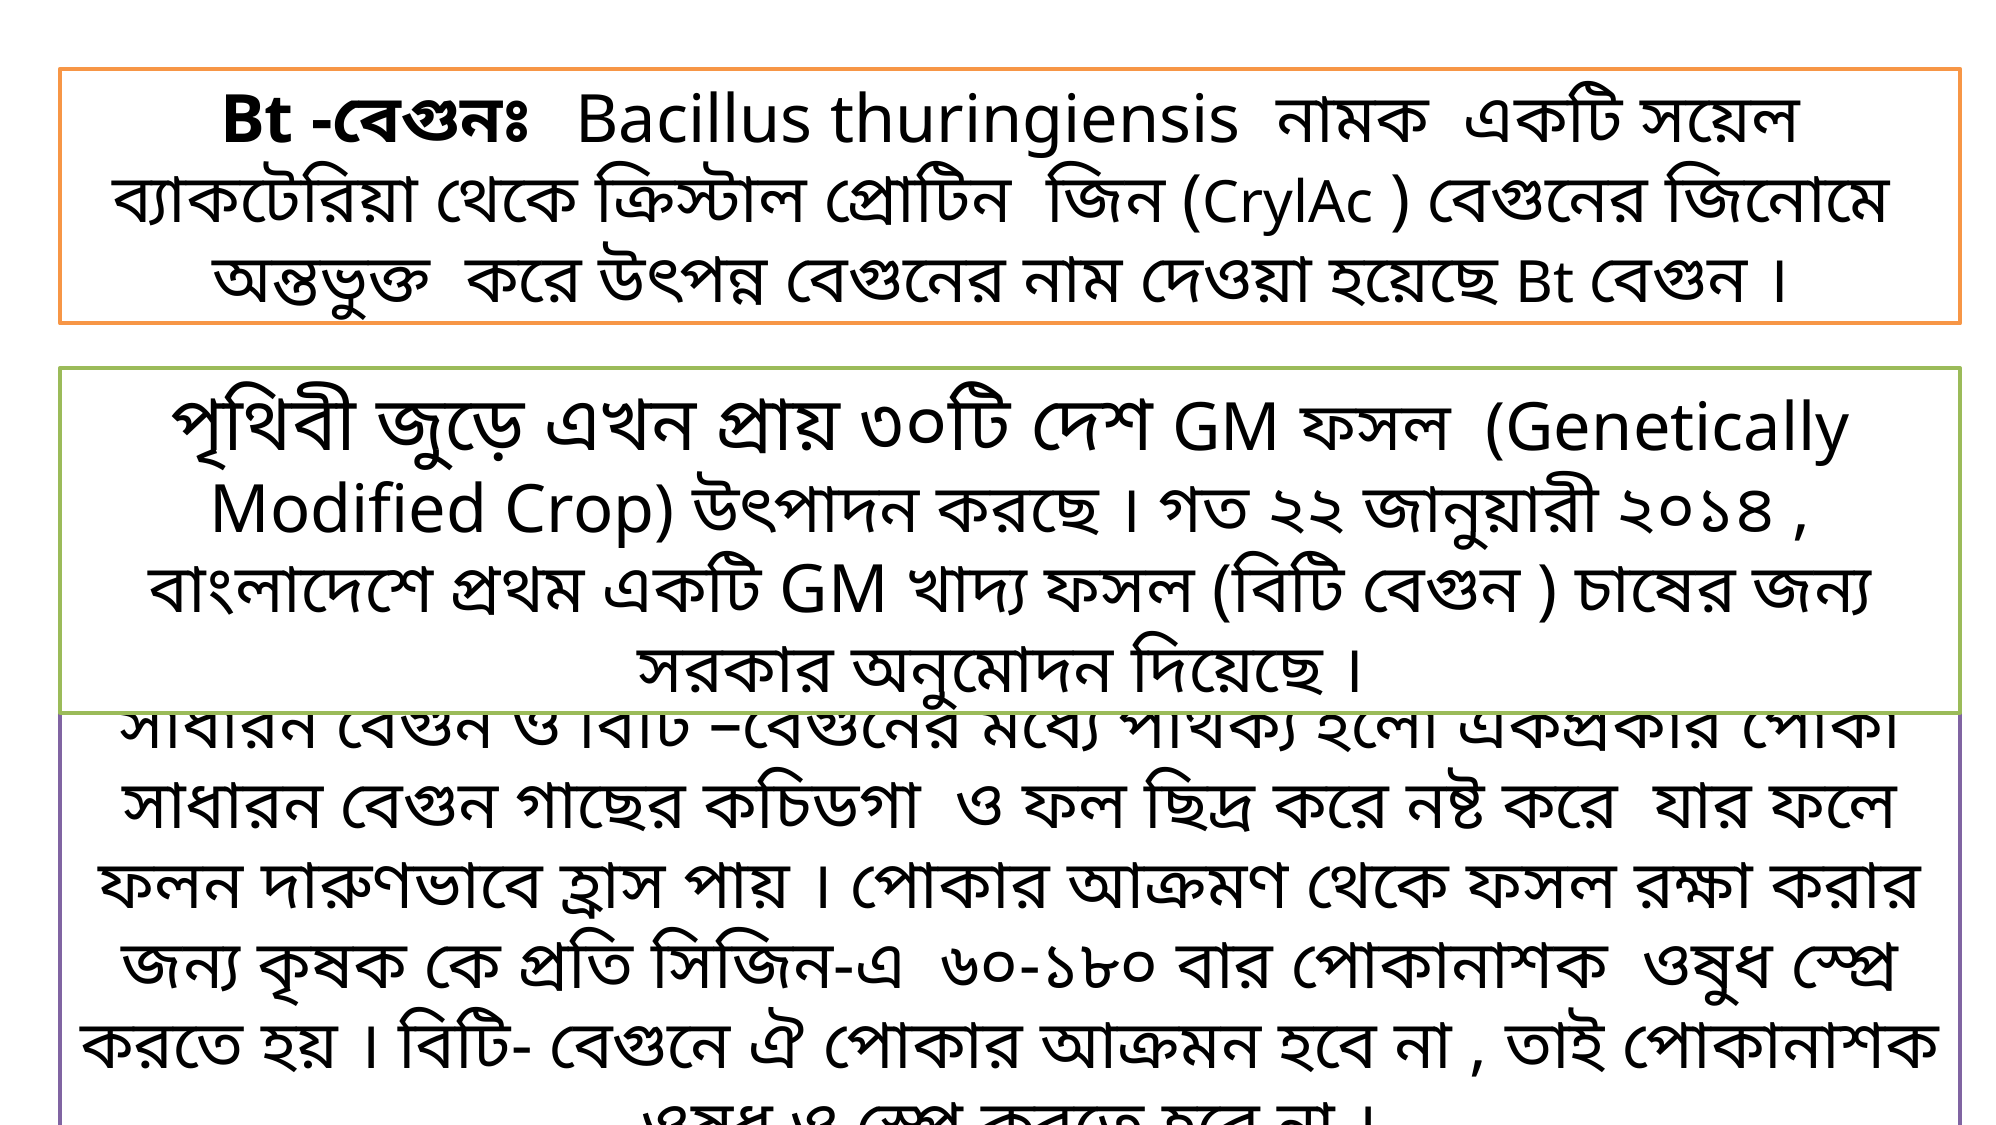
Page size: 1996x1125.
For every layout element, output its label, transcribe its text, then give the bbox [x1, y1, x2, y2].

text_box সাধারন বেগুন ও বিটি –বেগুনের মধ্যে পার্থক্য হলো একপ্রকার পোকা সাধারন বেগুন গাছের কচিডগা ও ফল ছিদ্র করে নষ্ট করে যার ফলে ফলন দারুণভাবে হ্রাস পায় । পোকার আক্রমণ থেকে ফসল রক্ষা করার জন্য কৃষক কে প্রতি সিজিন-এ ৬০-১৮০ বার পোকানাশক ওষুধ স্প্রে করতে হয় । বিটি- বেগুনে ঐ পোকার আক্রমন হবে না , তাই পোকানাশক ওষুধ ও স্প্রে করতে হবে না । [58, 715, 1962, 1125]
text_box Bt -বেগুনঃ Bacillus thuringiensis নামক একটি সয়েল ব্যাকটেরিয়া থেকে ক্রিস্টাল প্রোটিন জিন (CrylAc ) বেগুনের জিনোমে অন্তভুক্ত করে উৎপন্ন বেগুনের নাম দেওয়া হয়েছে Bt বেগুন । [58, 67, 1962, 325]
text_box পৃথিবী জুড়ে এখন প্রায় ৩০টি দেশ GM ফসল (Genetically Modified Crop) উৎপাদন করছে । গত ২২ জানুয়ারী ২০১৪ , বাংলাদেশে প্রথম একটি GM খাদ্য ফসল (বিটি বেগুন ) চাষের জন্য সরকার অনুমোদন দিয়েছে । [58, 366, 1962, 715]
